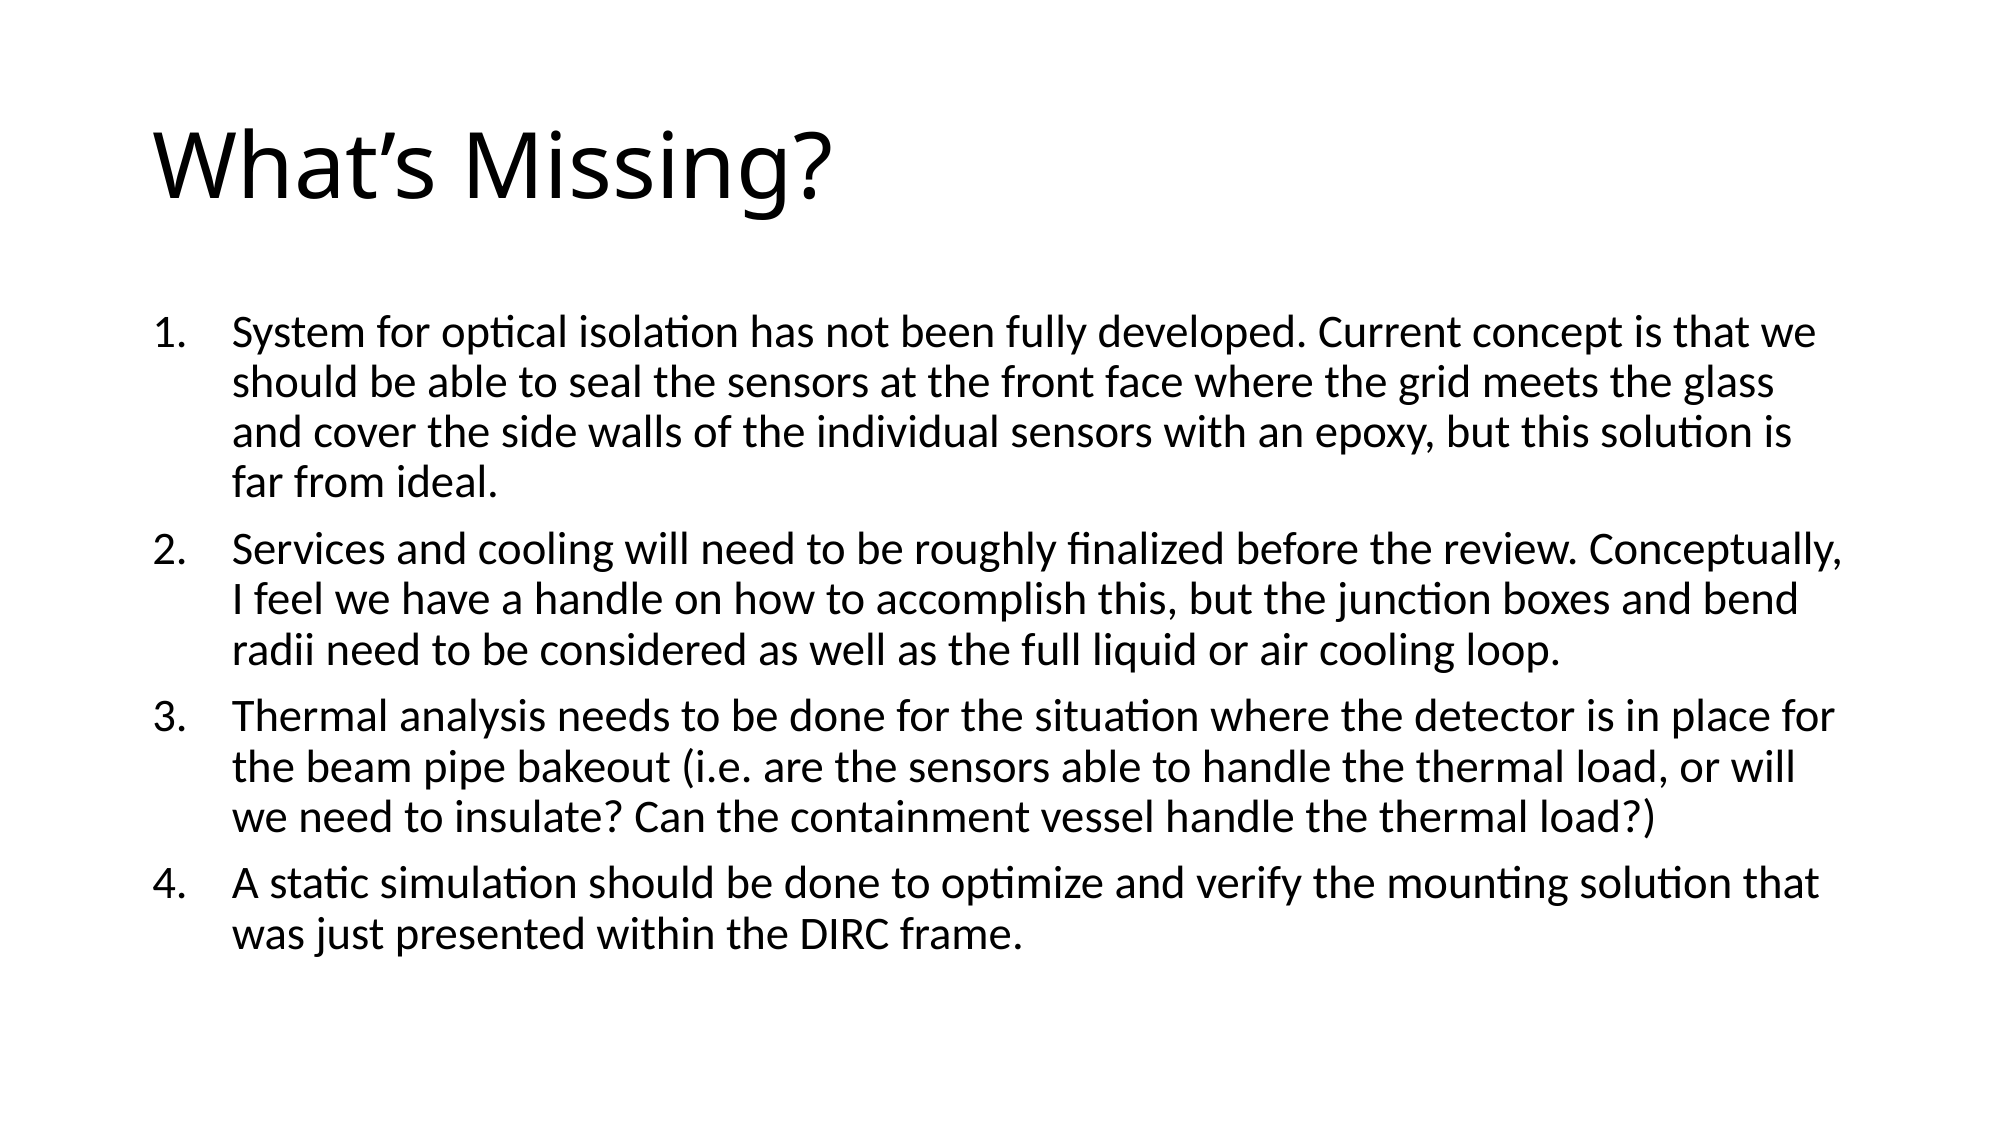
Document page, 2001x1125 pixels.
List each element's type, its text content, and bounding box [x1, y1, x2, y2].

title What’s Missing? [137, 59, 1863, 278]
list System for optical isolation has not been fully developed. Current concept is that we should be able to seal the sensors at the front face where the grid meets the glass and cover the side walls of the individual sensors with an epoxy, but this solution is far from ideal. Services and cooling will need to be roughly finalized before the review. Conceptually, I feel we have a handle on how to accomplish this, but the junction boxes and bend radii need to be considered as well as the full liquid or air cooling loop. Thermal analysis needs to be done for the situation where the detector is in place for the beam pipe bakeout (i.e. are the sensors able to handle the thermal load, or will we need to insulate? Can the containment vessel handle the thermal load?) A static simulation should be done to optimize and verify the mounting solution that was just presented within the DIRC frame. [137, 299, 1863, 1014]
